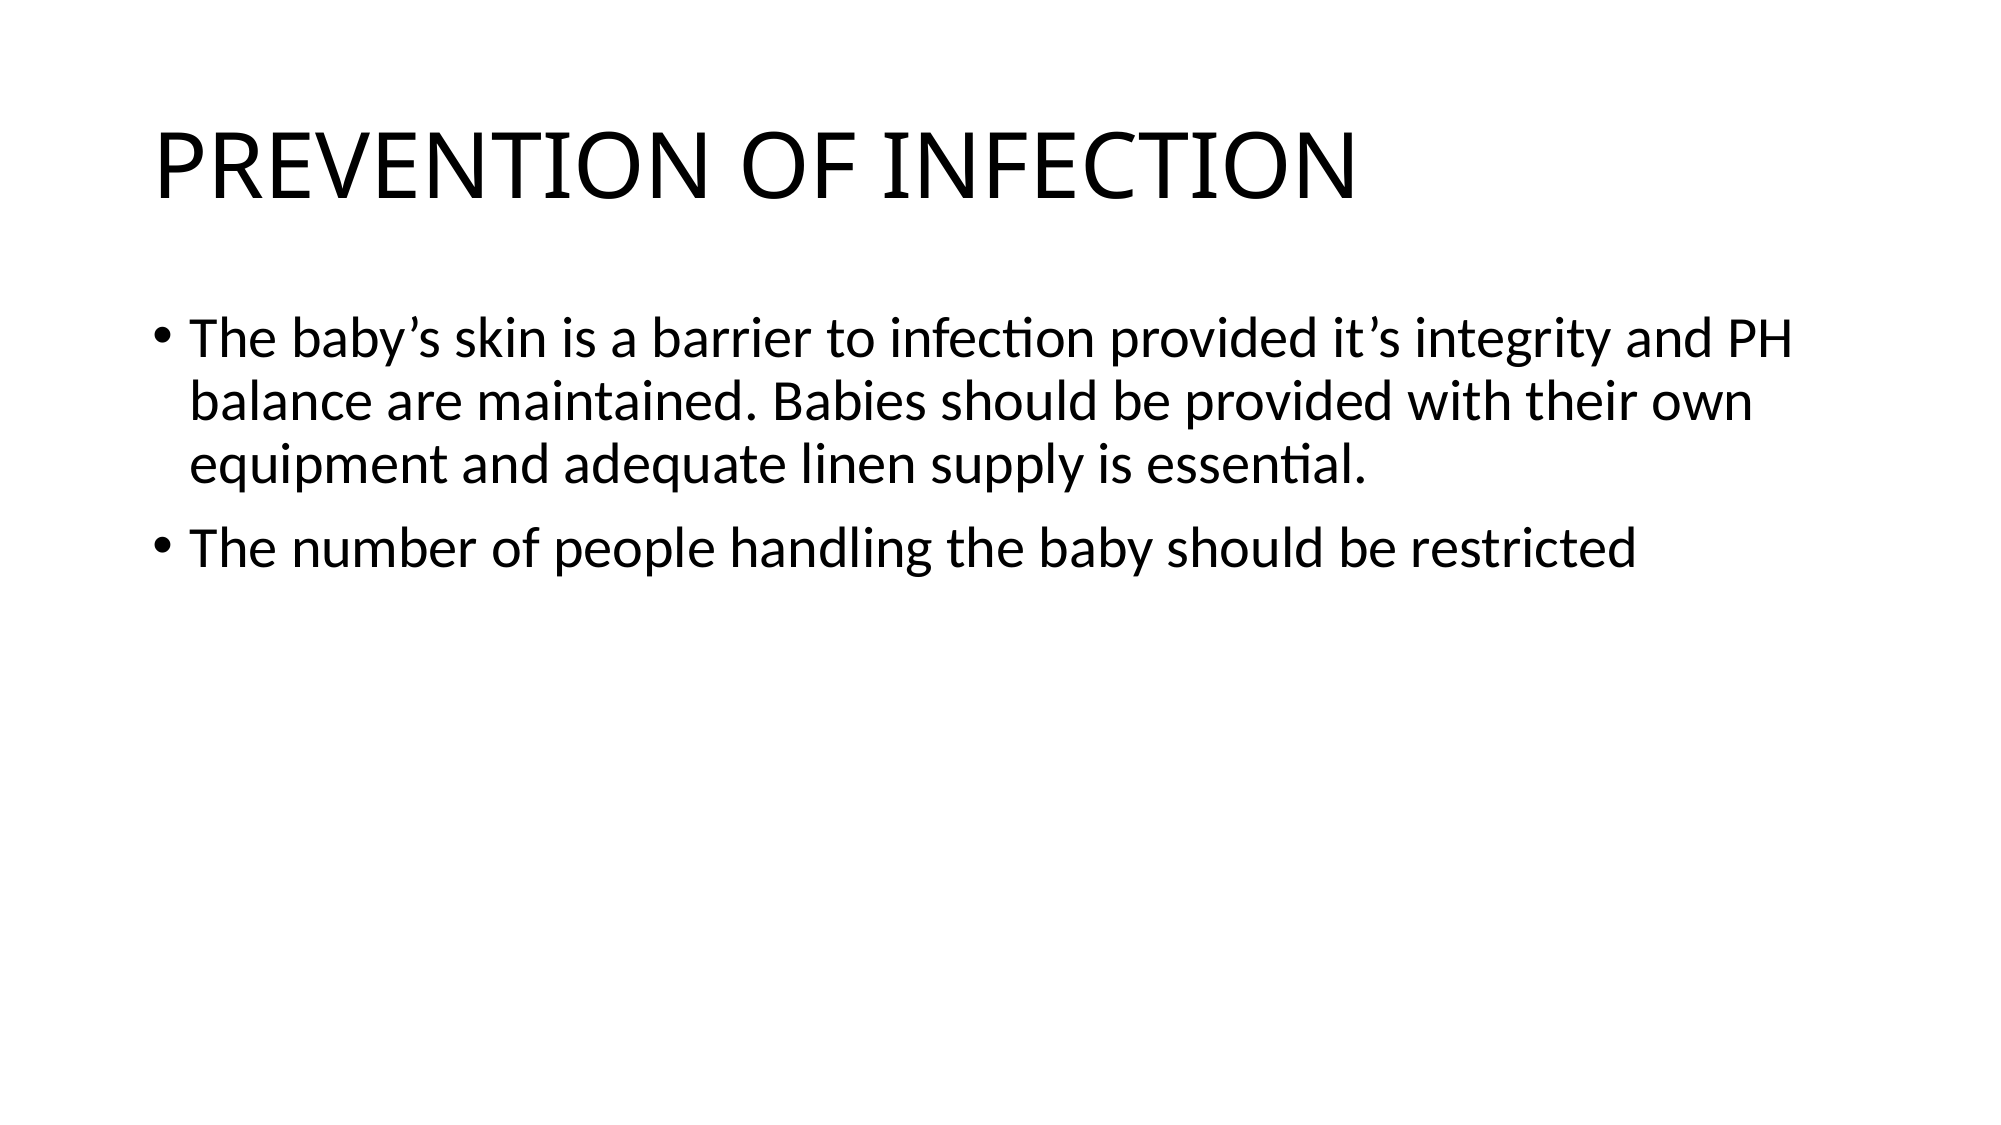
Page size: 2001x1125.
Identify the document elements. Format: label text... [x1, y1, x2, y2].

title PREVENTION OF INFECTION [137, 59, 1863, 278]
list The baby’s skin is a barrier to infection provided it’s integrity and PH balance are maintained. Babies should be provided with their own equipment and adequate linen supply is essential. The number of people handling the baby should be restricted [137, 299, 1863, 1014]
